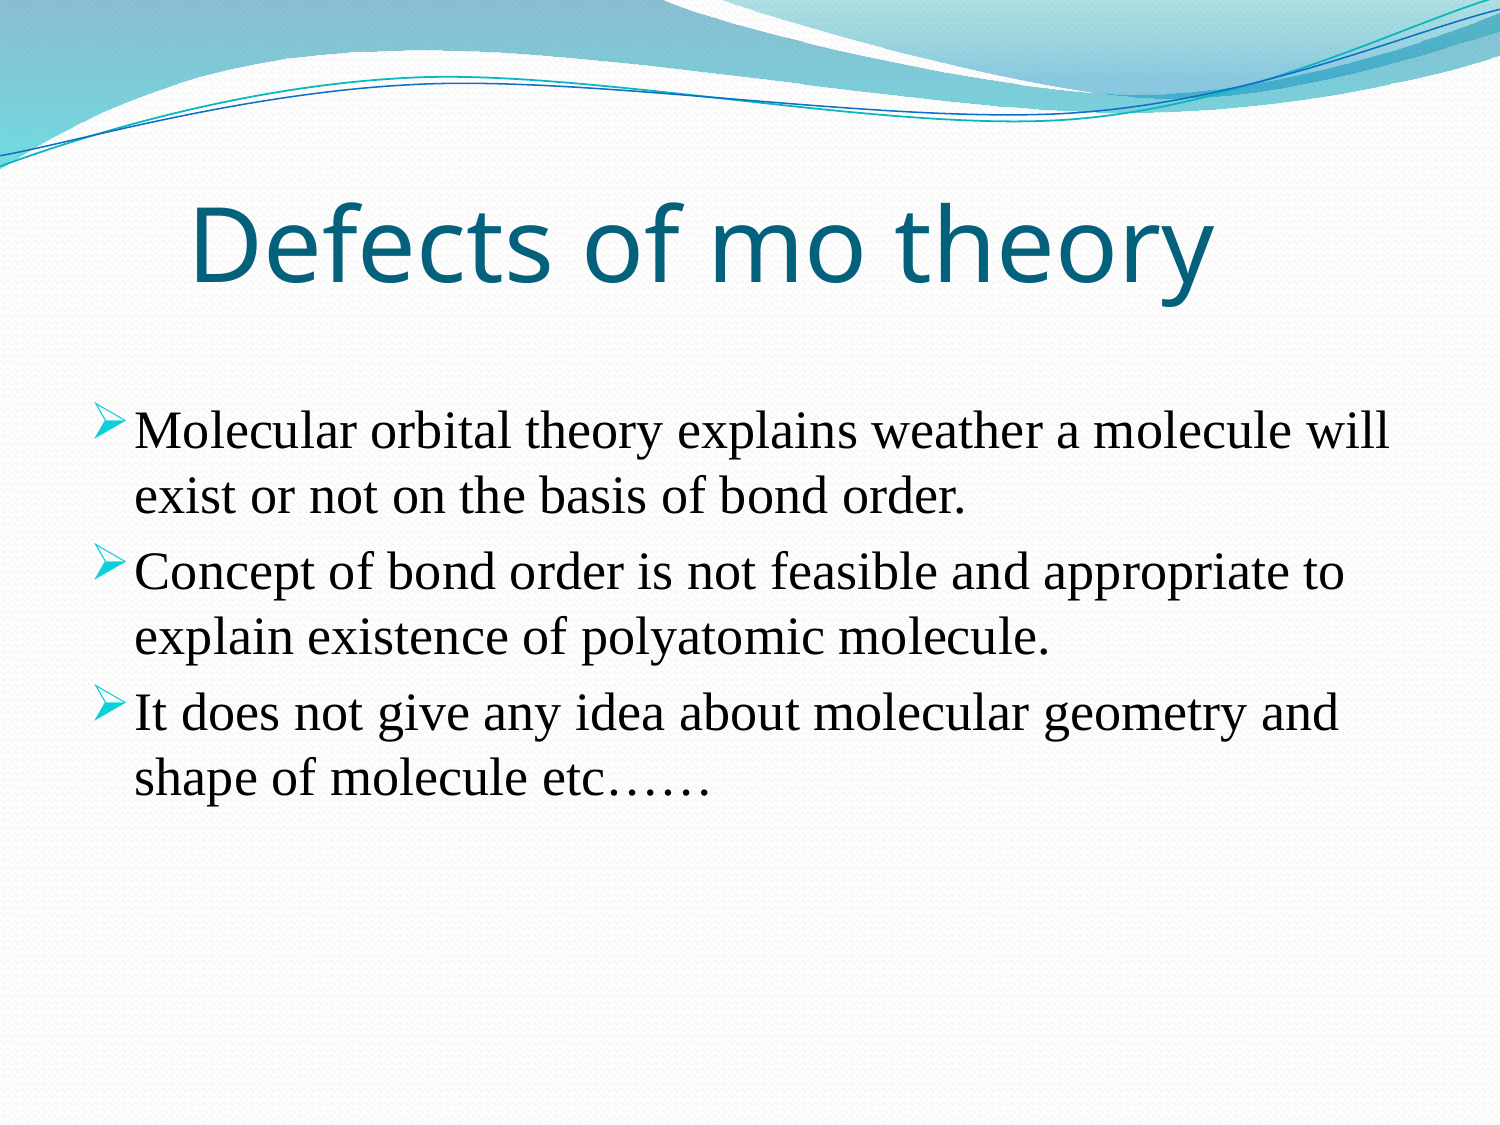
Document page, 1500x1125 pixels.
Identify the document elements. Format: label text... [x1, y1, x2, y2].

title Defects of mo theory [187, 115, 1425, 303]
list Molecular orbital theory explains weather a molecule will exist or not on the basis of bond order. Concept of bond order is not feasible and appropriate to explain existence of polyatomic molecule. It does not give any idea about molecular geometry and shape of molecule etc…… [75, 387, 1425, 1038]
